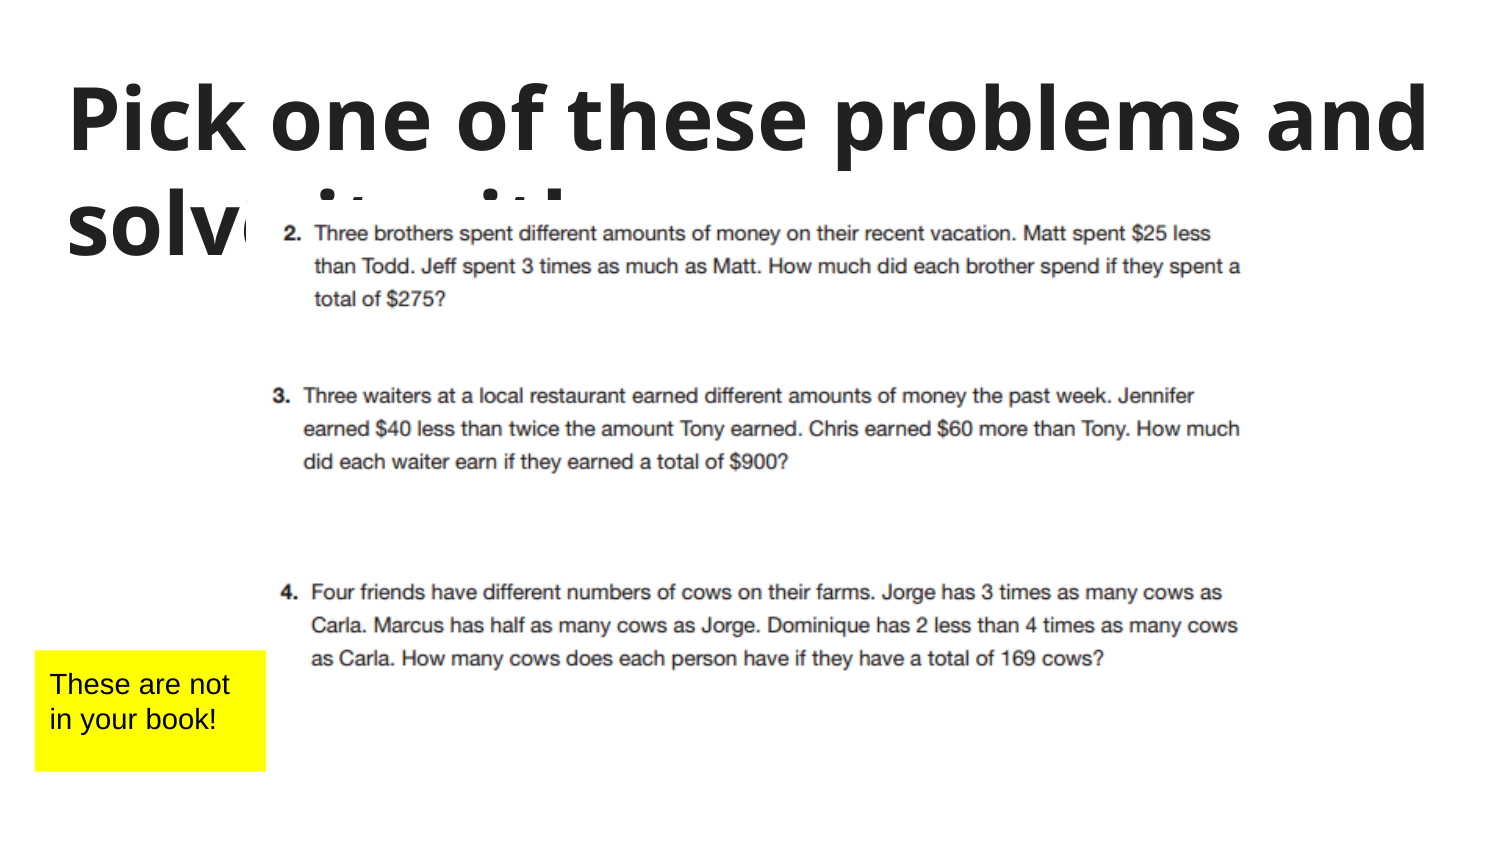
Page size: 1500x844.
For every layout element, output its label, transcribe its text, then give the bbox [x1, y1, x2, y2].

picture [245, 199, 1269, 543]
title Pick one of these problems and solve it with your group: [51, 48, 1449, 180]
picture [263, 557, 1302, 710]
text_box These are not in your book! [34, 650, 266, 772]
